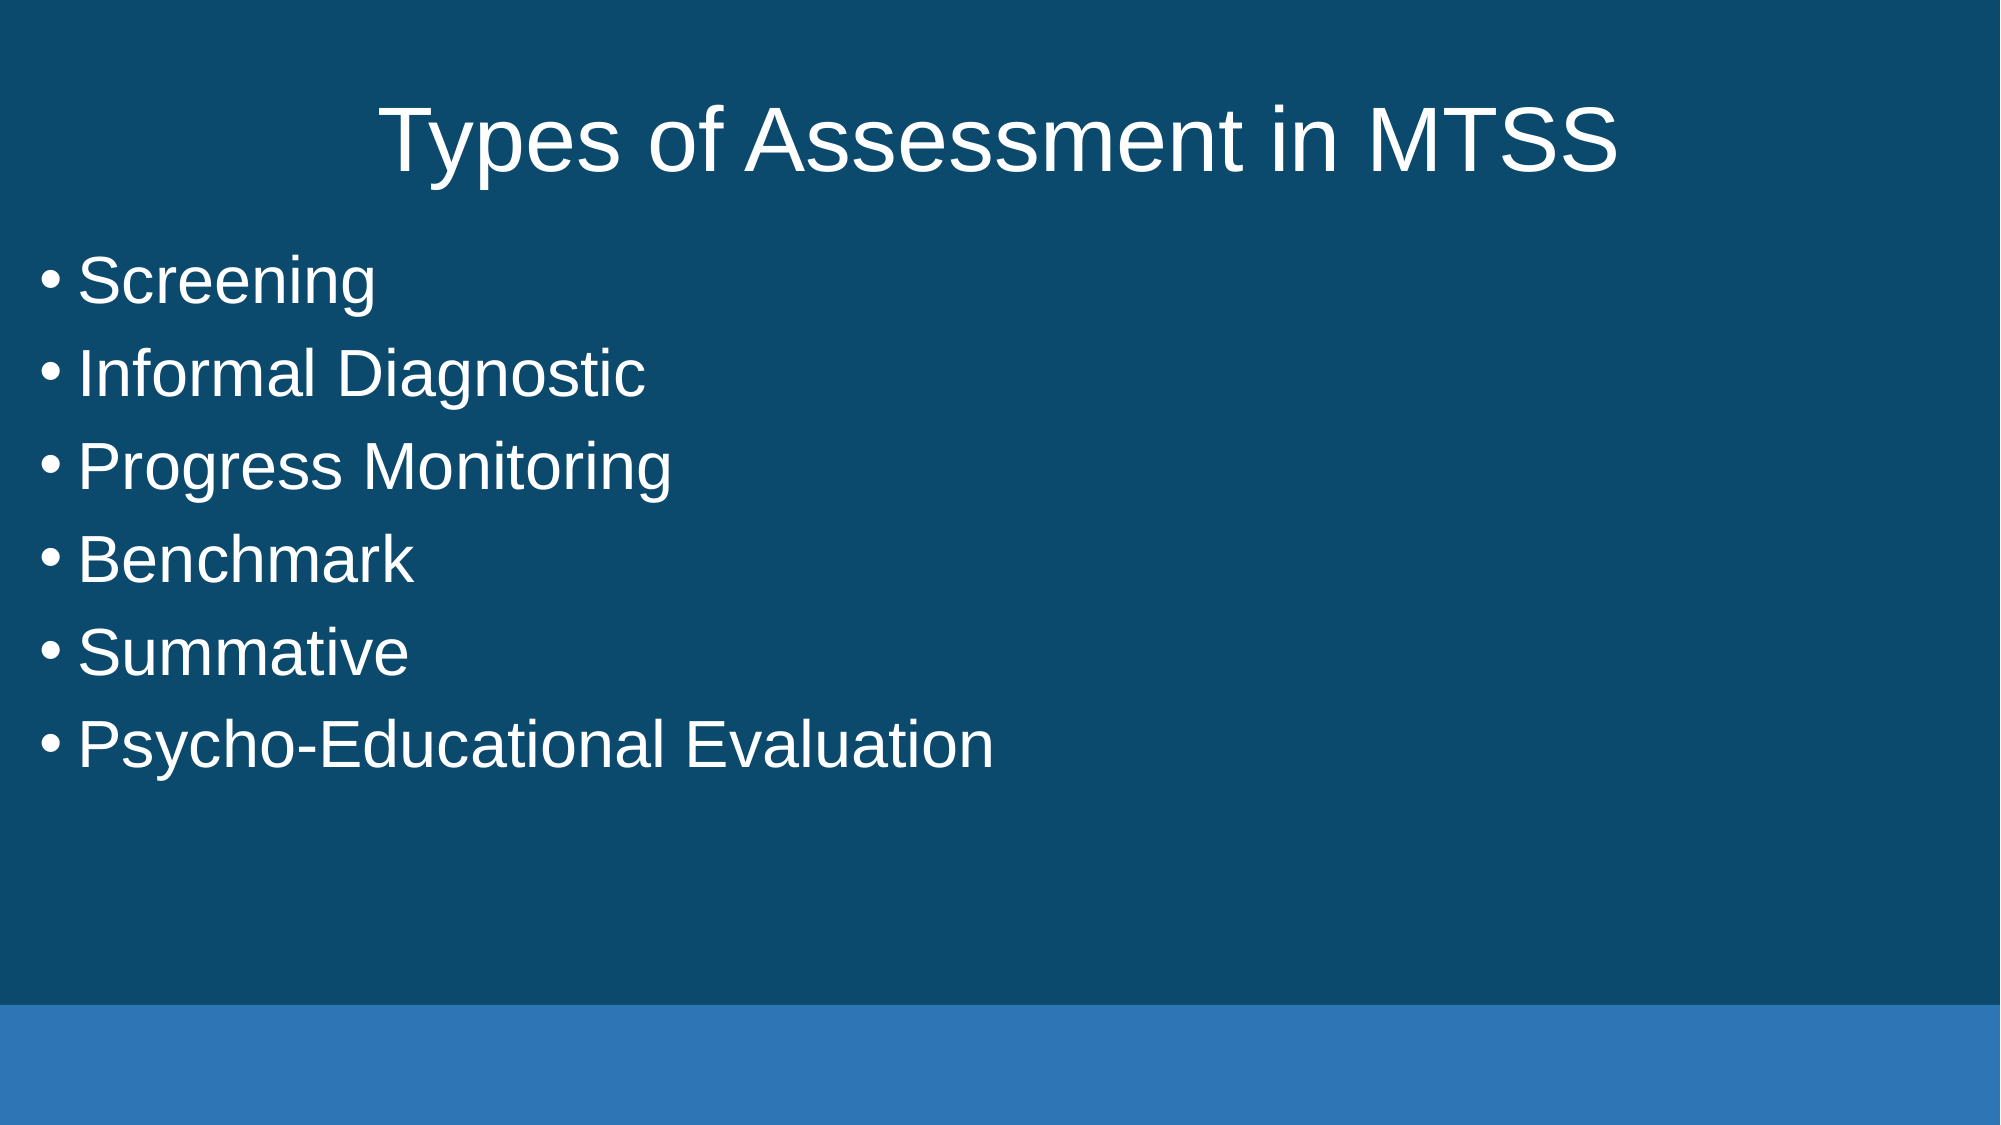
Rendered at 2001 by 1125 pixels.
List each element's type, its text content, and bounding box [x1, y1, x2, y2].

title Types of Assessment in MTSS [24, 33, 1975, 238]
list Screening Informal Diagnostic Progress Monitoring Benchmark Summative Psycho-Educational Evaluation [24, 238, 1975, 1092]
